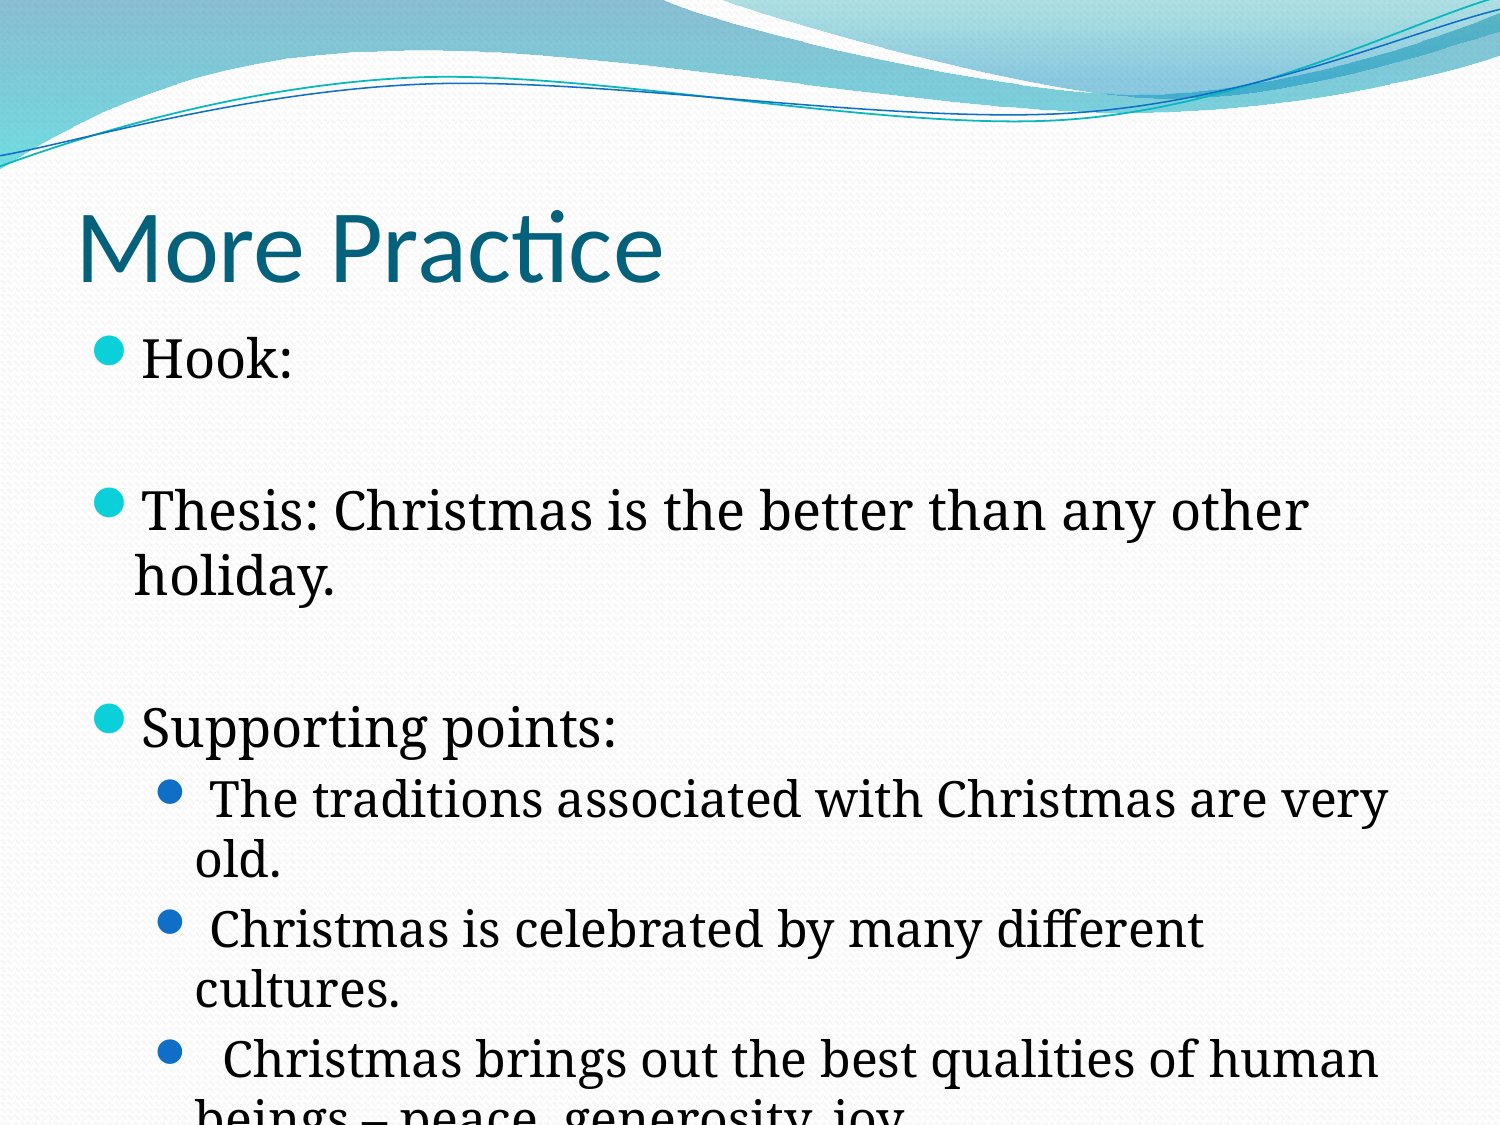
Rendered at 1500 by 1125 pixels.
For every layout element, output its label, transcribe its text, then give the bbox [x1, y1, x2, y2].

list Hook: Thesis: Christmas is the better than any other holiday. Supporting points: The traditions associated with Christmas are very old. Christmas is celebrated by many different cultures. Christmas brings out the best qualities of human beings – peace, generosity, joy. [75, 317, 1425, 1038]
title More Practice [75, 115, 1425, 303]
